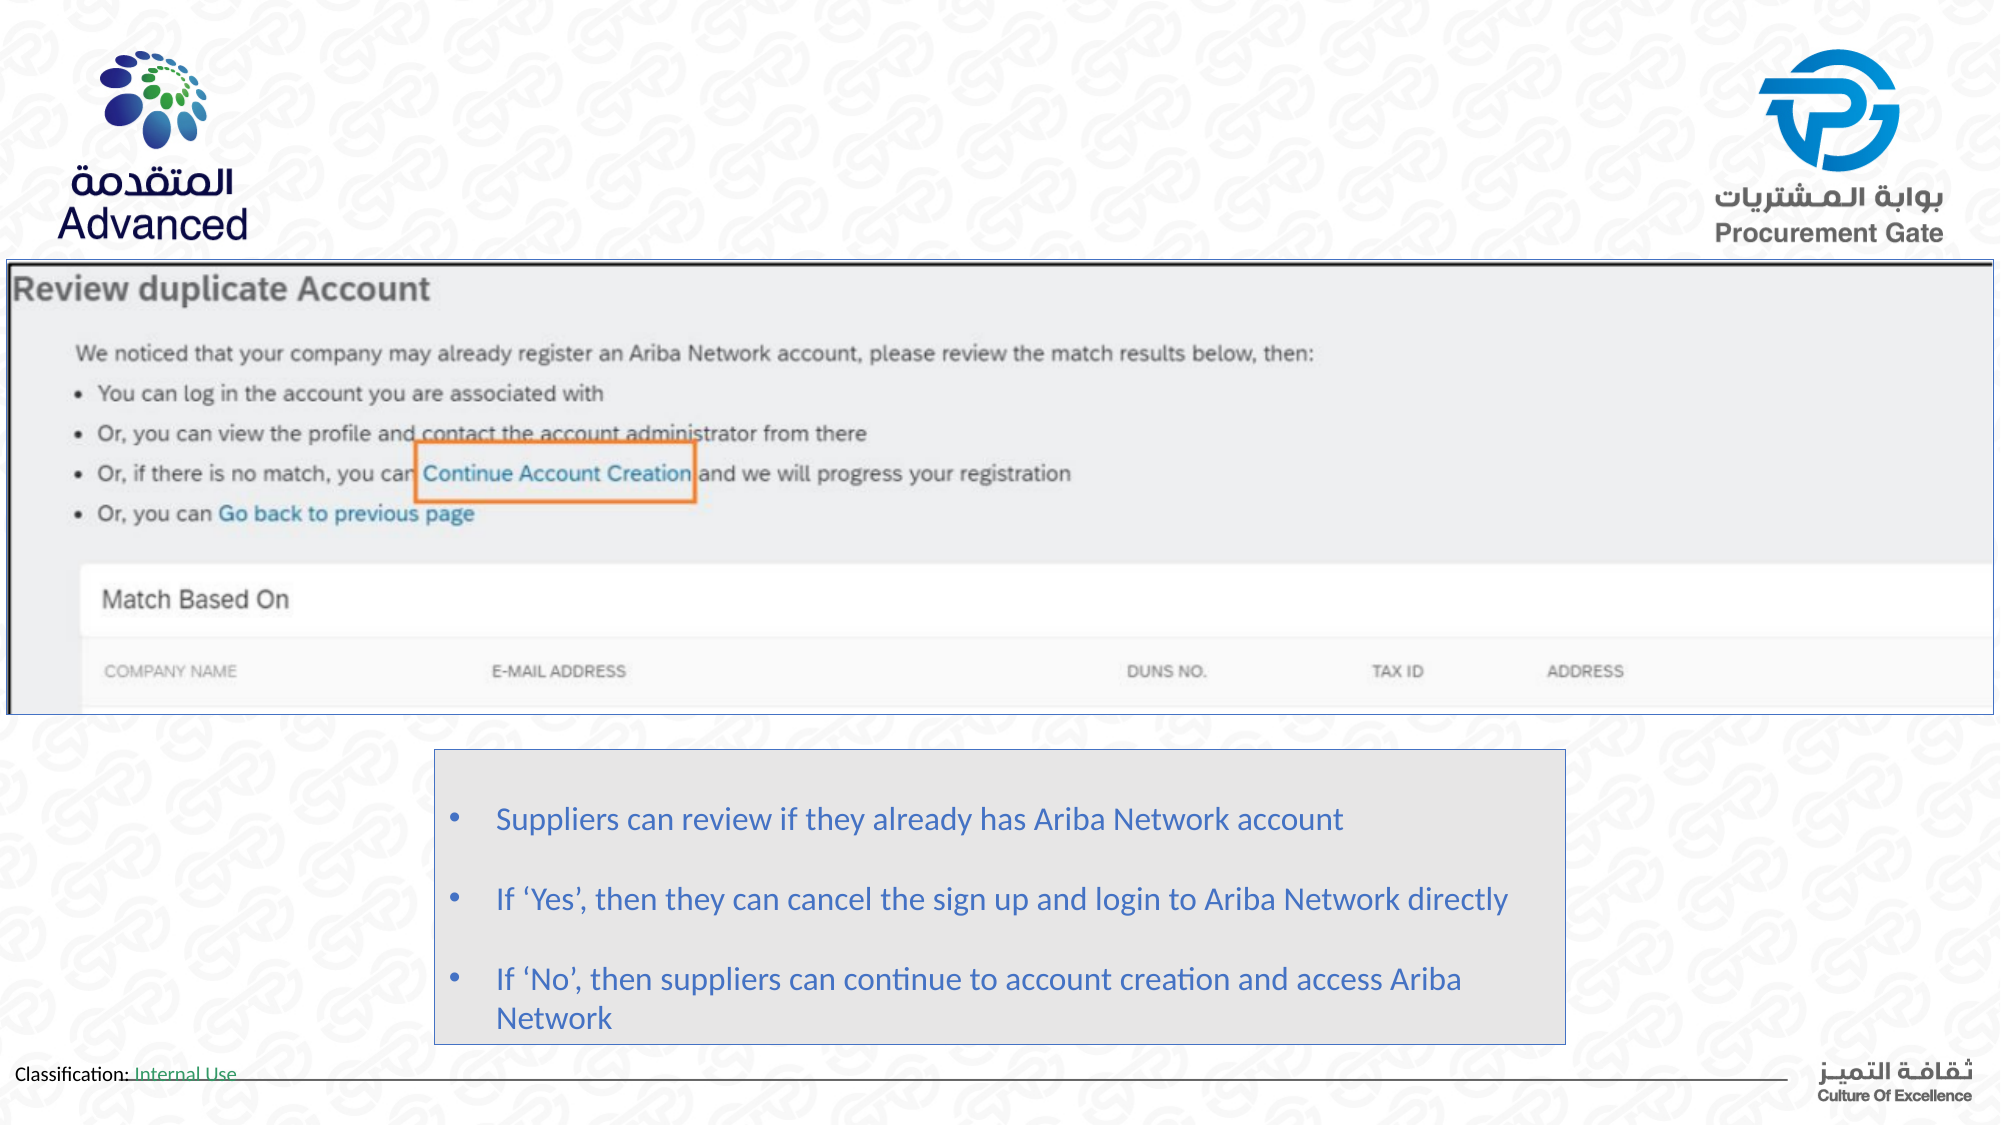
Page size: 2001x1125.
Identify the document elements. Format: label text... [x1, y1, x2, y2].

picture [0, 0, 2001, 1125]
footer Classification: Internal Use [0, 1042, 2000, 1103]
text_box Suppliers can review if they already has Ariba Network account If ‘Yes’, then they can cancel the sign up and login to Ariba Network directly If ‘No’, then suppliers can continue to account creation and access Ariba Network [434, 749, 1566, 1045]
